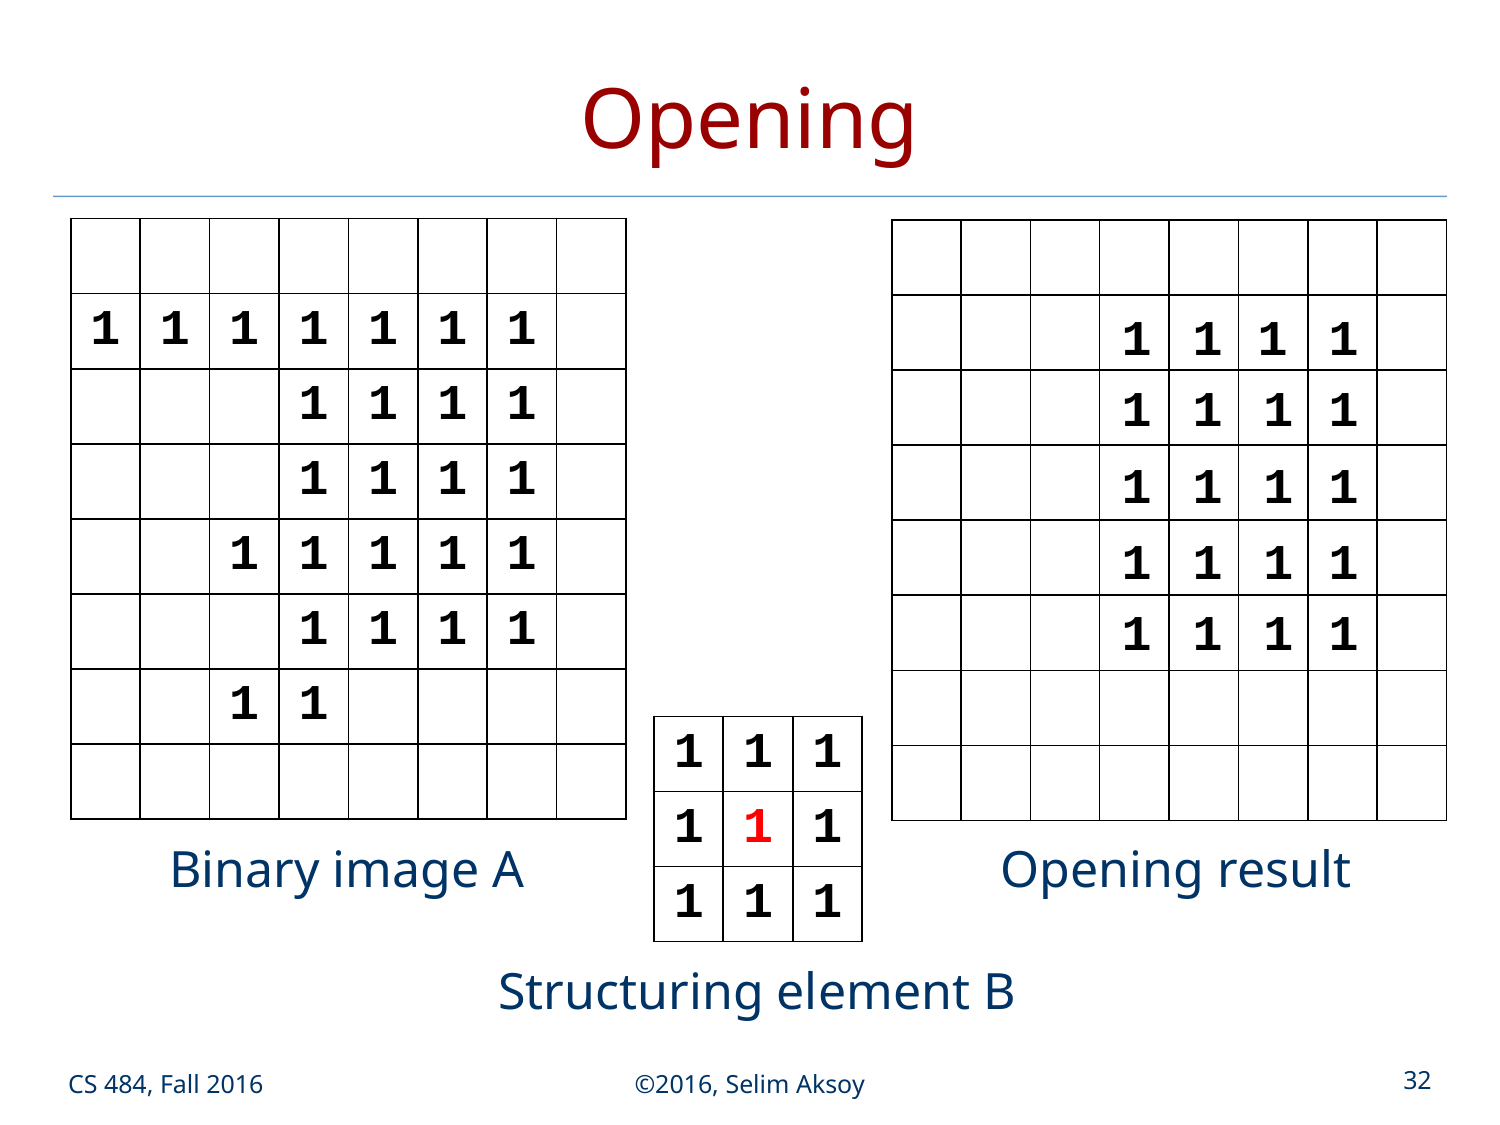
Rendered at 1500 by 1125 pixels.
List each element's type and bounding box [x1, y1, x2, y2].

table_cell [1378, 446, 1446, 519]
table_cell [488, 670, 556, 743]
table_cell [1309, 446, 1376, 450]
table_cell [280, 670, 348, 743]
table_cell [1309, 671, 1376, 745]
table_cell [1170, 296, 1238, 302]
table_cell [349, 670, 417, 743]
table_cell [1378, 296, 1446, 369]
table_cell [1170, 671, 1238, 745]
table_cell [1170, 746, 1238, 820]
table_header [1100, 221, 1168, 294]
slide_number [1134, 1052, 1448, 1107]
table_cell [419, 370, 486, 443]
table_cell [655, 792, 722, 866]
table_cell [1378, 596, 1446, 670]
table_cell [72, 294, 139, 368]
table_cell [1378, 371, 1446, 444]
table_cell [210, 595, 278, 668]
footer [511, 1052, 988, 1107]
table_cell [655, 867, 722, 941]
table_cell [1378, 521, 1446, 594]
table_header [280, 219, 348, 293]
table_cell [141, 595, 209, 668]
table_cell [349, 445, 417, 518]
table_cell [419, 595, 486, 668]
table_cell [962, 371, 1030, 444]
table_cell [724, 867, 792, 941]
table_cell [1309, 746, 1376, 820]
table_cell [488, 745, 556, 818]
table_cell [280, 370, 348, 443]
table_cell [1031, 371, 1099, 444]
table_header [1170, 221, 1238, 294]
table_cell [1100, 746, 1168, 820]
text_box [986, 829, 1367, 905]
table_cell [1100, 664, 1168, 670]
table_header [893, 221, 960, 294]
table_cell [1100, 440, 1168, 444]
table_cell [1031, 671, 1099, 745]
table_header [655, 717, 722, 791]
table_cell [141, 745, 209, 818]
table_cell [1031, 521, 1099, 594]
table_header [557, 219, 625, 293]
table_cell [893, 296, 960, 369]
table_cell [1031, 596, 1099, 670]
table_header [72, 219, 139, 293]
table_cell [72, 745, 139, 818]
table_cell [1239, 446, 1307, 450]
table_cell [141, 294, 209, 368]
table_cell [962, 596, 1030, 670]
title [53, 31, 1447, 173]
table_cell [210, 294, 278, 368]
slide_number [52, 1052, 366, 1107]
table_cell [1170, 446, 1238, 450]
table_cell [1100, 446, 1168, 450]
table_cell [419, 294, 486, 368]
table_header [419, 219, 486, 293]
table_cell [557, 670, 625, 743]
table_cell [1239, 664, 1307, 670]
table_cell [893, 446, 960, 519]
table_cell [1100, 521, 1168, 526]
table_cell [1378, 671, 1446, 745]
table_cell [1100, 671, 1168, 745]
table_cell [488, 294, 556, 368]
table_cell [1309, 440, 1376, 444]
table_cell [488, 445, 556, 518]
table_cell [419, 520, 486, 593]
table_cell [349, 520, 417, 593]
table_cell [210, 520, 278, 593]
table_cell [1239, 746, 1307, 820]
table_cell [1031, 446, 1099, 519]
table_header [794, 717, 861, 791]
text_box [1098, 302, 1383, 369]
table_header [141, 219, 209, 293]
table_cell [893, 596, 960, 670]
table_cell [1309, 296, 1376, 302]
table_cell [1239, 671, 1307, 745]
table_cell [210, 445, 278, 518]
table_header [724, 717, 792, 791]
table_cell [349, 745, 417, 818]
table_cell [1239, 521, 1307, 526]
table_cell [1309, 664, 1376, 670]
table_cell [280, 445, 348, 518]
table_cell [1239, 440, 1307, 444]
table_cell [280, 595, 348, 668]
table_cell [210, 370, 278, 443]
table_cell [794, 792, 861, 866]
table_cell [280, 294, 348, 368]
table_cell [557, 745, 625, 818]
table_cell [141, 670, 209, 743]
table_cell [893, 371, 960, 444]
text_box [483, 952, 1031, 1027]
table_cell [962, 746, 1030, 820]
table_cell [72, 670, 139, 743]
table_cell [72, 595, 139, 668]
table_cell [72, 445, 139, 518]
table_cell [893, 521, 960, 594]
table_cell [893, 746, 960, 820]
table_cell [419, 670, 486, 743]
table_cell [141, 520, 209, 593]
table_cell [557, 520, 625, 593]
text_box [1098, 450, 1383, 516]
table_cell [1309, 521, 1376, 526]
text_box [1098, 597, 1383, 664]
table_cell [1378, 746, 1446, 820]
table_cell [280, 520, 348, 593]
table_cell [349, 370, 417, 443]
table_cell [419, 445, 486, 518]
table_cell [419, 745, 486, 818]
table_cell [1170, 521, 1238, 526]
table_cell [1170, 440, 1238, 444]
table_cell [349, 595, 417, 668]
table_cell [794, 867, 861, 941]
table_cell [210, 745, 278, 818]
table_header [1031, 221, 1099, 294]
table_cell [280, 745, 348, 818]
table_cell [141, 370, 209, 443]
table_cell [1100, 296, 1168, 302]
table_cell [557, 294, 625, 368]
table_cell [1031, 296, 1099, 369]
table_cell [141, 445, 209, 518]
table_cell [962, 521, 1030, 594]
table_cell [962, 296, 1030, 369]
table_header [488, 219, 556, 293]
table_header [962, 221, 1030, 294]
table_cell [962, 671, 1030, 745]
table_cell [962, 446, 1030, 519]
table_cell [488, 370, 556, 443]
table_header [1309, 221, 1376, 294]
text_box [1098, 373, 1383, 440]
table_cell [893, 671, 960, 745]
table_header [349, 219, 417, 293]
table_cell [1031, 746, 1099, 820]
table_cell [210, 670, 278, 743]
table_header [1239, 221, 1307, 294]
text_box [1098, 526, 1383, 593]
table_cell [1239, 296, 1307, 302]
table_header [210, 219, 278, 293]
table_header [1378, 221, 1446, 294]
table_cell [557, 595, 625, 668]
table_cell [72, 520, 139, 593]
table_cell [724, 792, 792, 866]
table_cell [1170, 664, 1238, 670]
table_cell [488, 595, 556, 668]
table_cell [557, 370, 625, 443]
text_box [154, 829, 540, 905]
table_cell [488, 520, 556, 593]
table_cell [72, 370, 139, 443]
table_cell [349, 294, 417, 368]
table_cell [557, 445, 625, 518]
